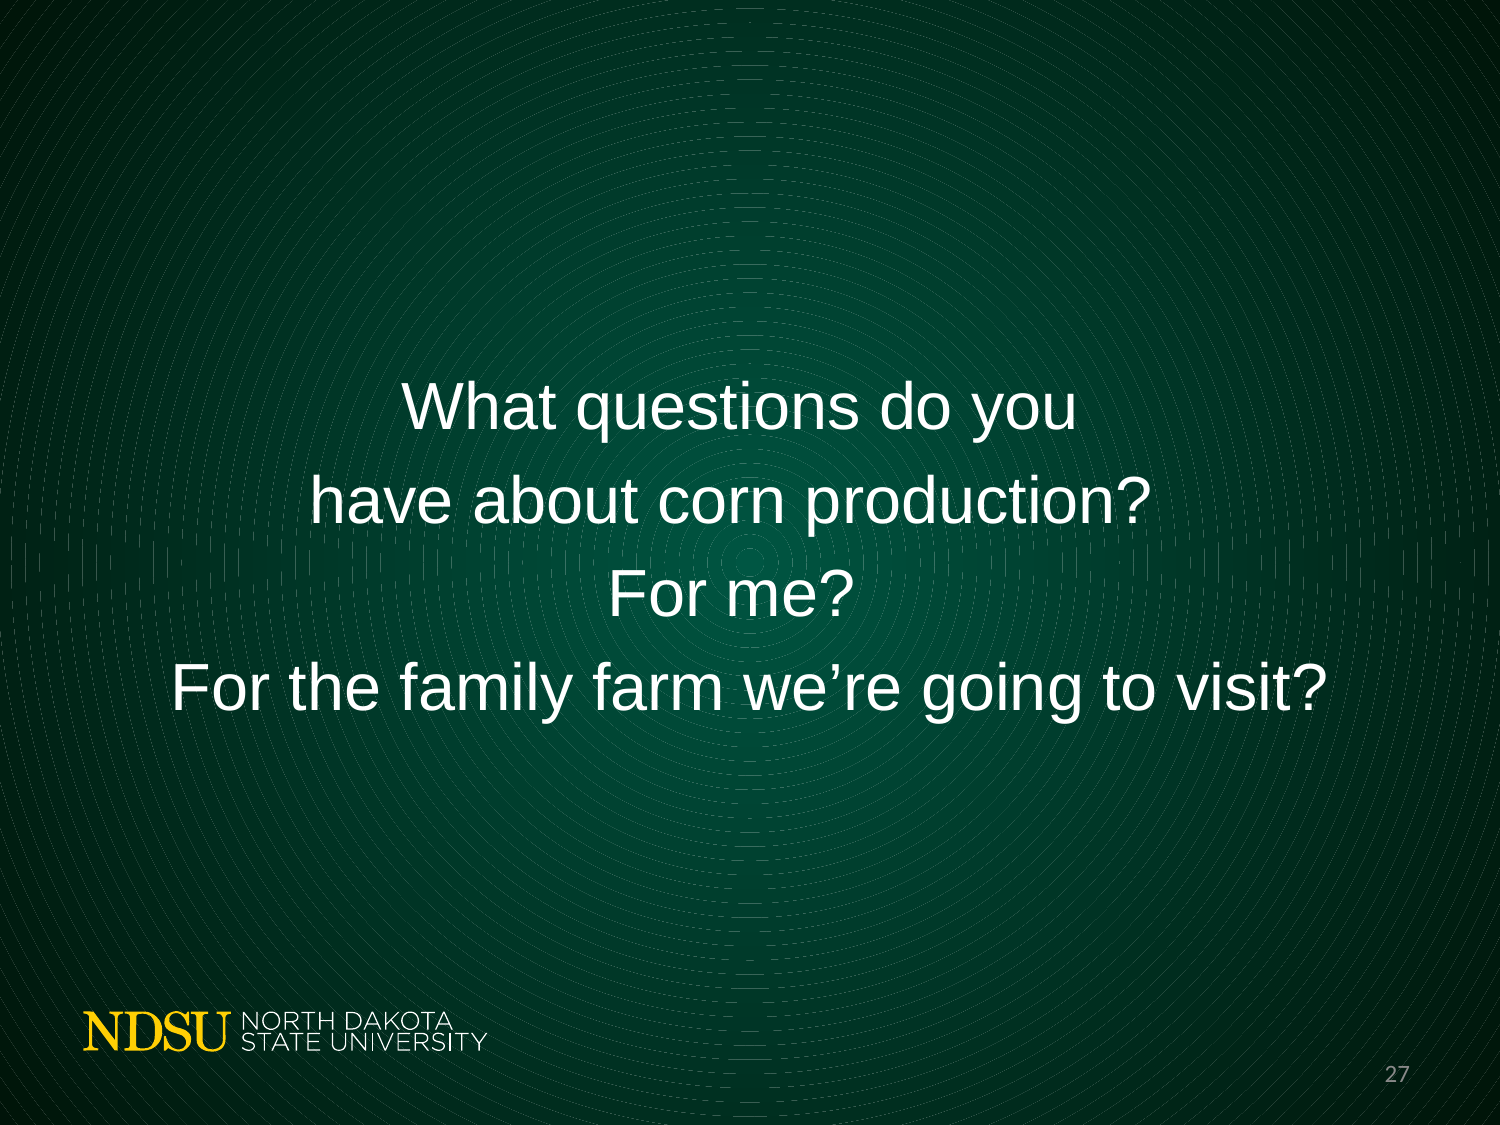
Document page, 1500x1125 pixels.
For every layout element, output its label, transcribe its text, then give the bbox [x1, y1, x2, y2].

slide_number 27 [1074, 1042, 1425, 1103]
list What questions do you have about corn production? For me? For the family farm we’re going to visit? [75, 262, 1425, 1005]
